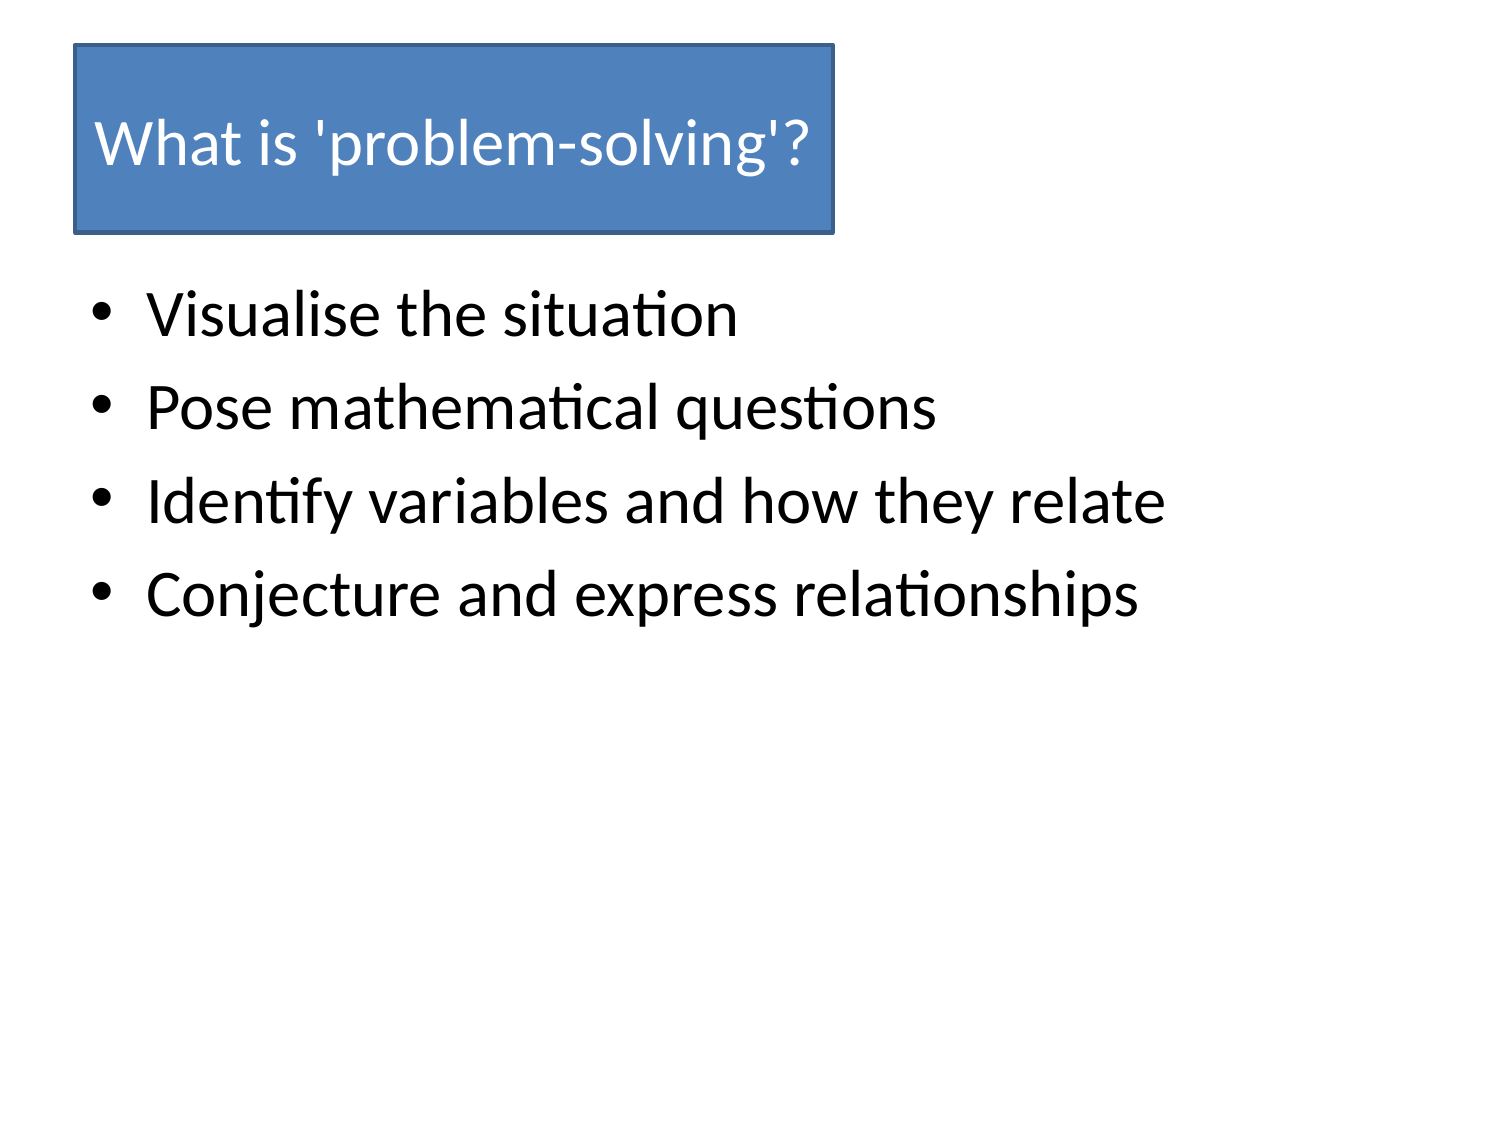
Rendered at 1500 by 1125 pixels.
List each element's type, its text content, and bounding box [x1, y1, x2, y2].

list Visualise the situation Pose mathematical questions Identify variables and how they relate Conjecture and express relationships [75, 262, 1425, 1005]
title What is 'problem-solving'? [73, 43, 835, 235]
